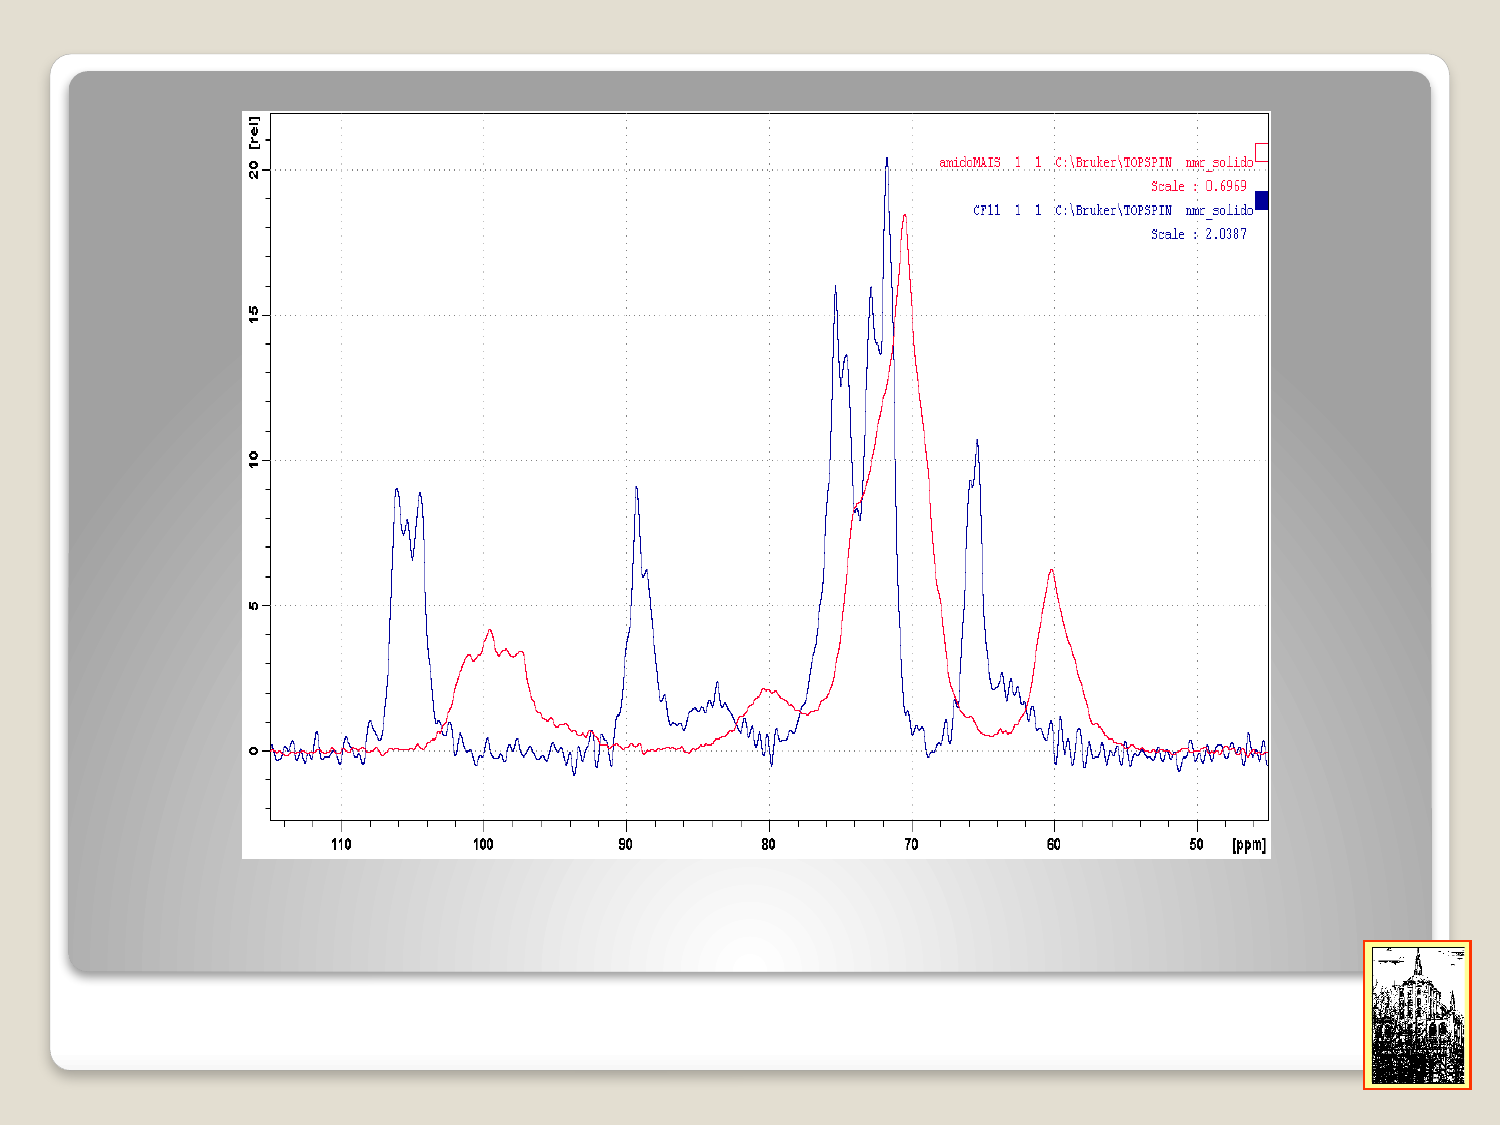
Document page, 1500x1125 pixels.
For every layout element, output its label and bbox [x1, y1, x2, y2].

text_box [1364, 940, 1471, 1090]
picture [242, 111, 1271, 860]
